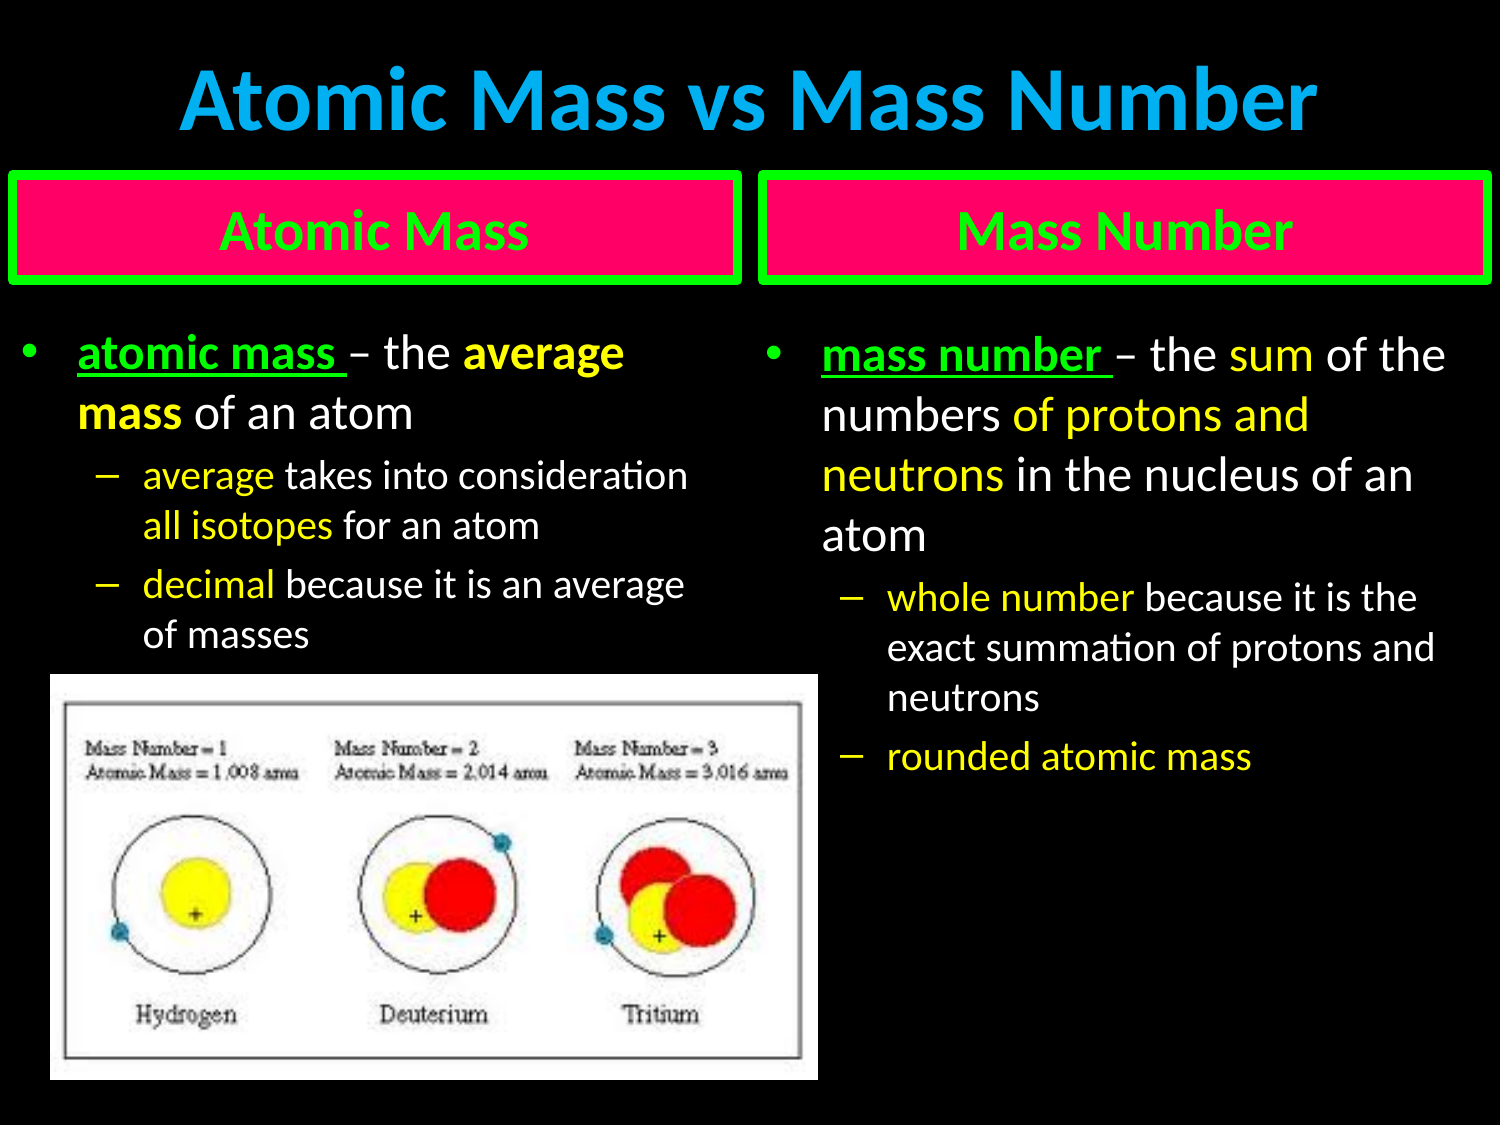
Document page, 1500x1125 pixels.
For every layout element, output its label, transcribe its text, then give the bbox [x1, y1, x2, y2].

list atomic mass – the average mass of an atom average takes into consideration all isotopes for an atom decimal because it is an average of masses [5, 312, 738, 1100]
list Atomic Mass [12, 174, 738, 280]
picture [49, 674, 818, 1080]
list Mass Number [762, 174, 1488, 280]
title Atomic Mass vs Mass Number [75, 0, 1425, 188]
list mass number – the sum of the numbers of protons and neutrons in the nucleus of an atom whole number because it is the exact summation of protons and neutrons rounded atomic mass [750, 314, 1488, 1113]
